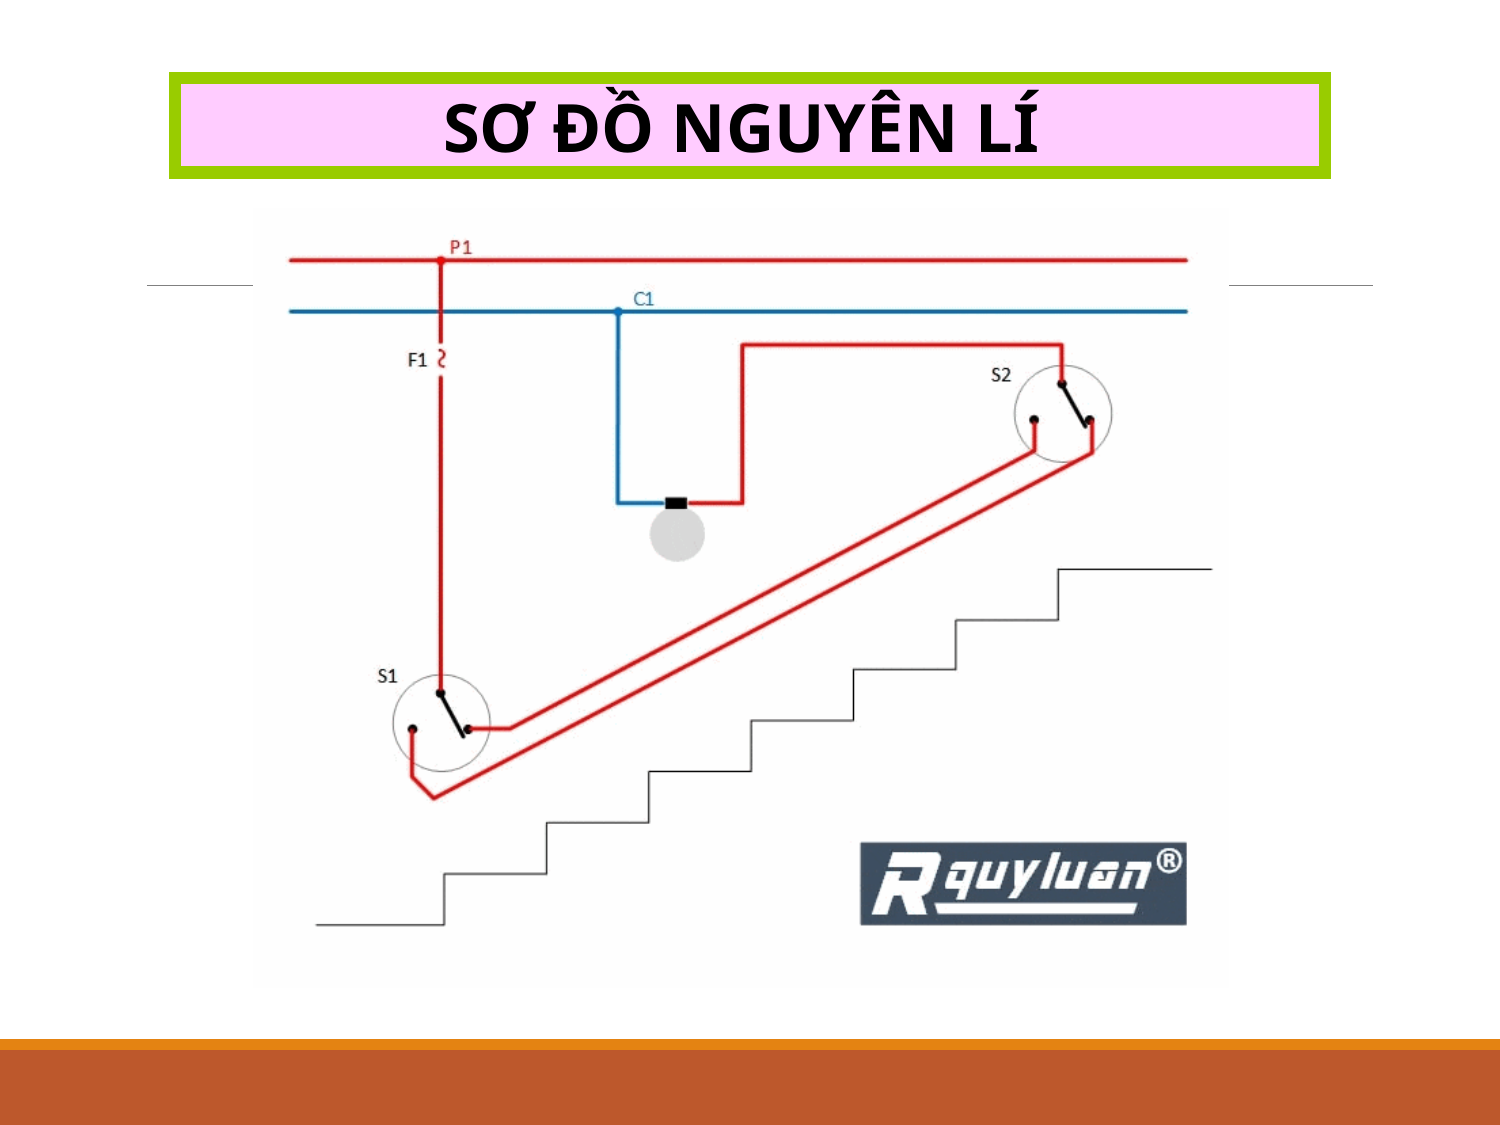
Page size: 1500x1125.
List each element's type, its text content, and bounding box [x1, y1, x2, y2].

picture [253, 207, 1230, 989]
text_box SƠ ĐỒ NGUYÊN LÍ [174, 78, 1325, 173]
